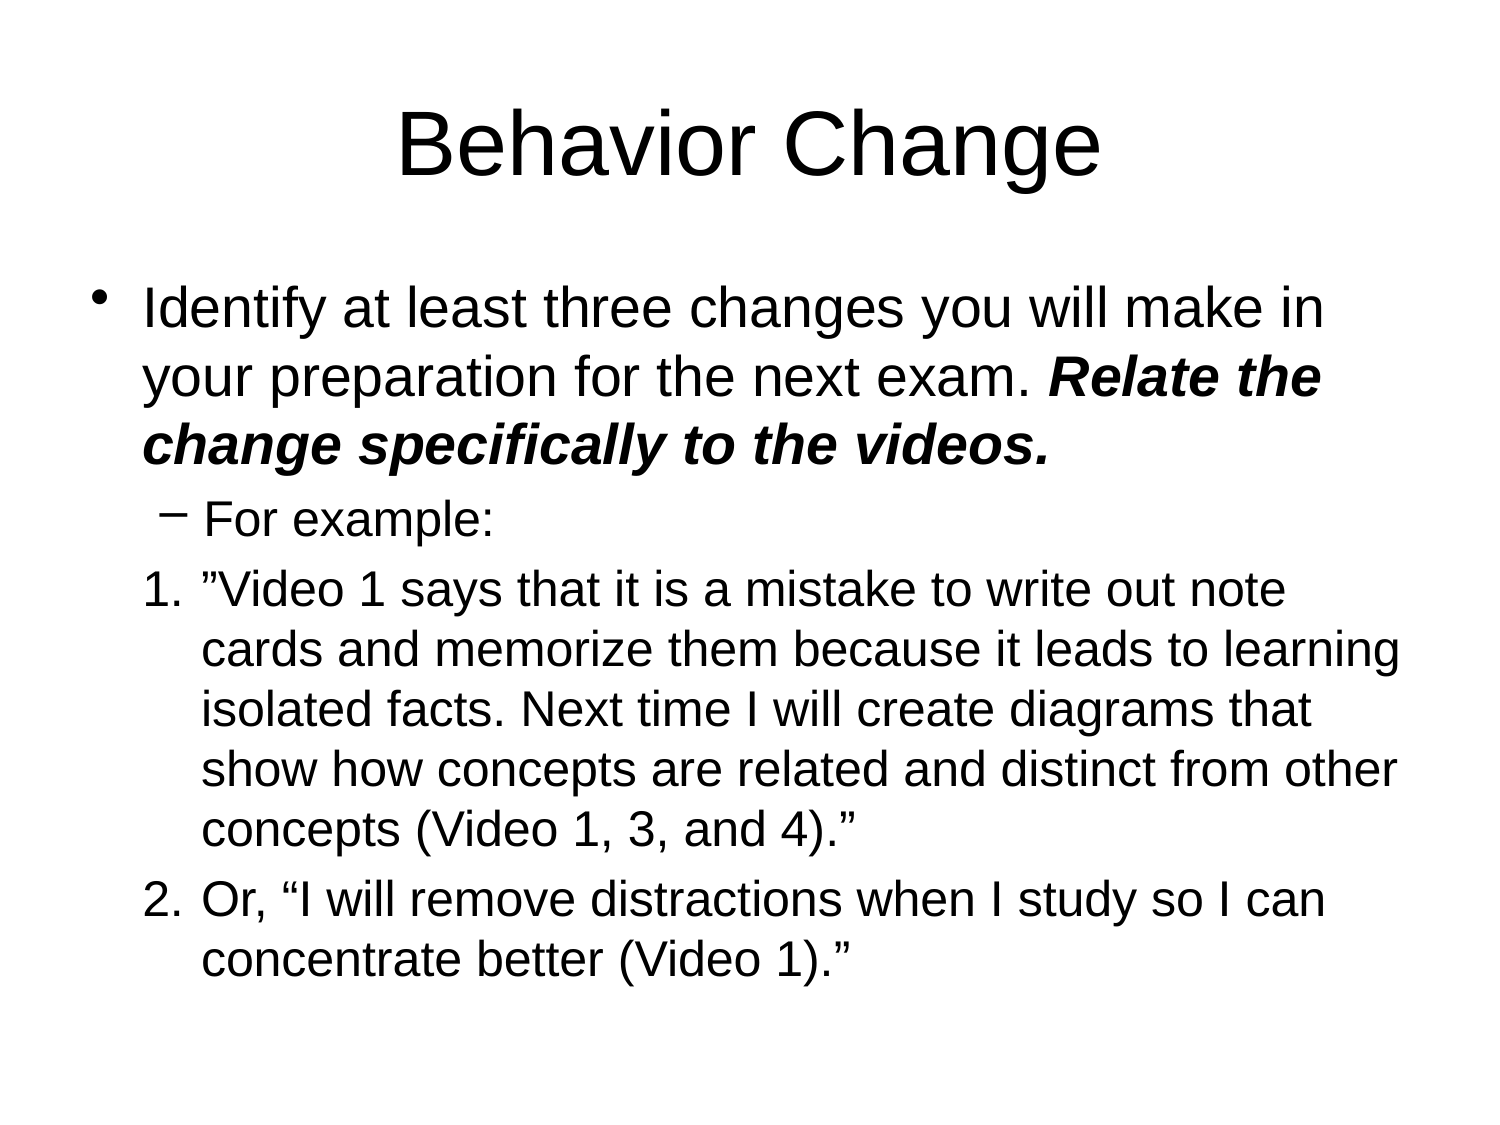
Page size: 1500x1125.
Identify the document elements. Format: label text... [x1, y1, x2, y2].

list Identify at least three changes you will make in your preparation for the next exam. Relate the change specifically to the videos. For example: ”Video 1 says that it is a mistake to write out note cards and memorize them because it leads to learning isolated facts. Next time I will create diagrams that show how concepts are related and distinct from other concepts (Video 1, 3, and 4).” Or, “I will remove distractions when I study so I can concentrate better (Video 1).” [74, 262, 1426, 1006]
title Behavior Change [74, 44, 1426, 233]
